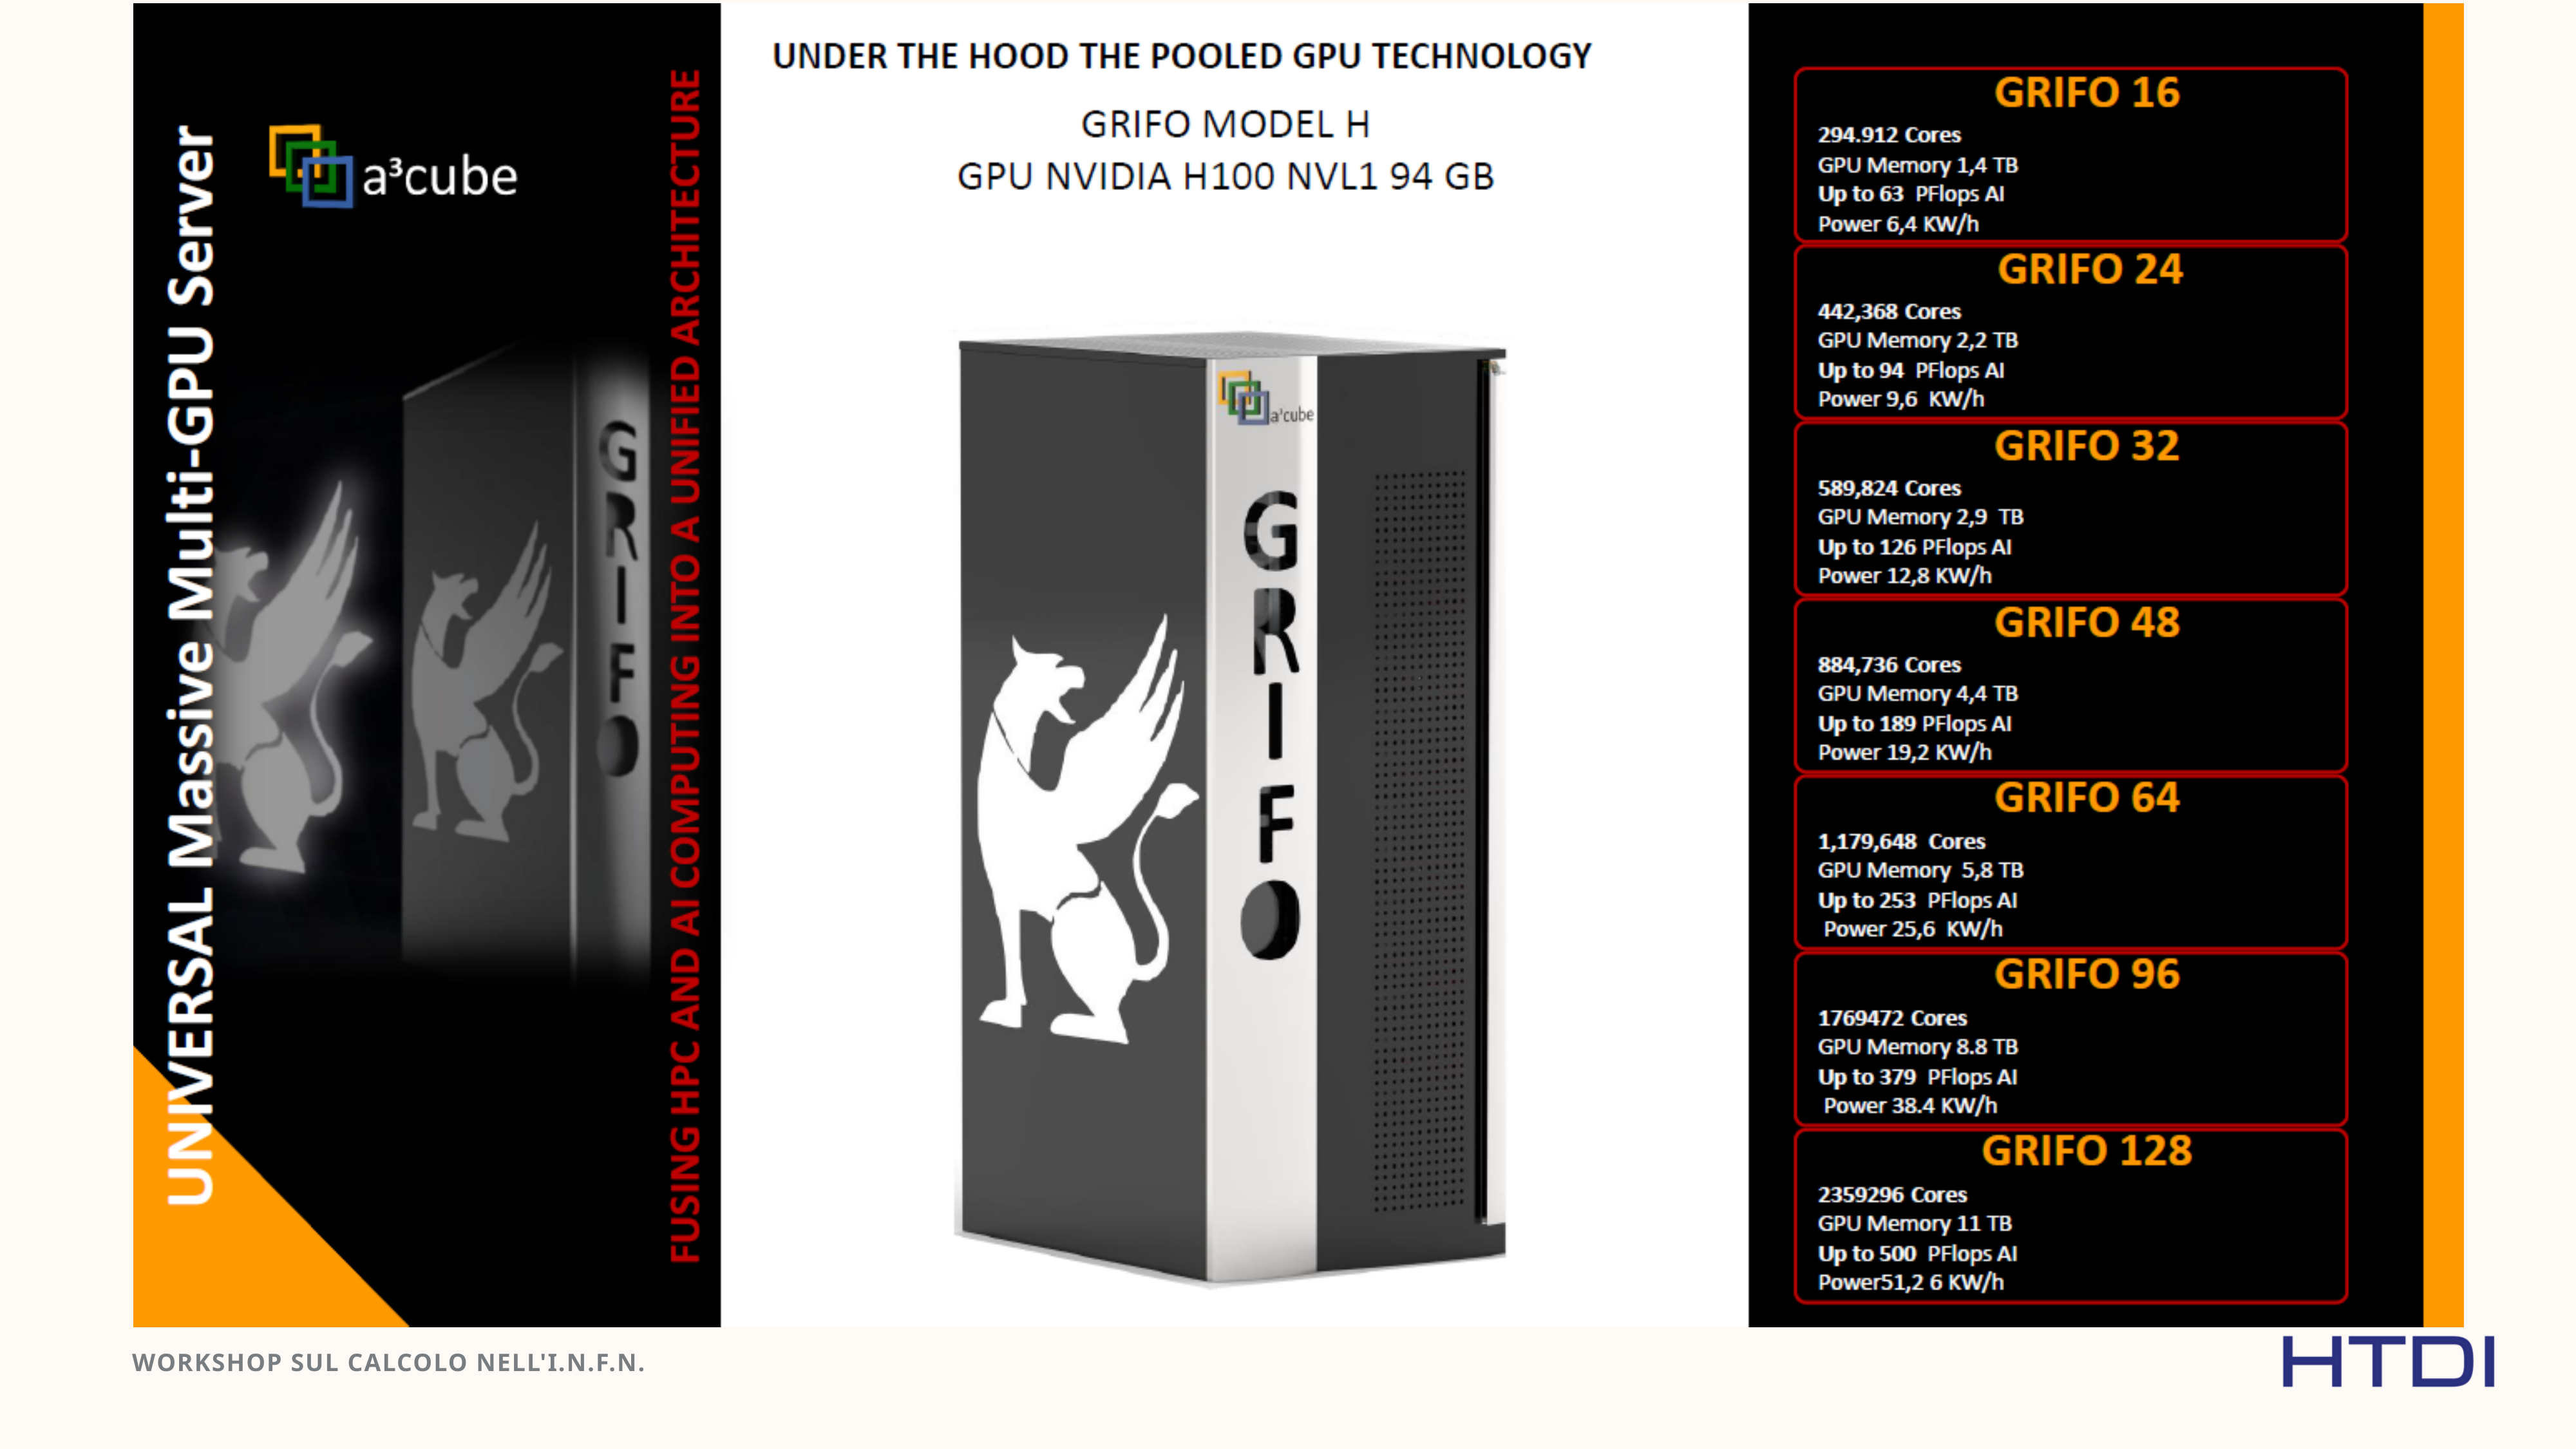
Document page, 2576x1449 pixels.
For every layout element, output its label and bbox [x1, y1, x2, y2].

picture [2279, 1332, 2499, 1391]
picture [133, 3, 2464, 1327]
